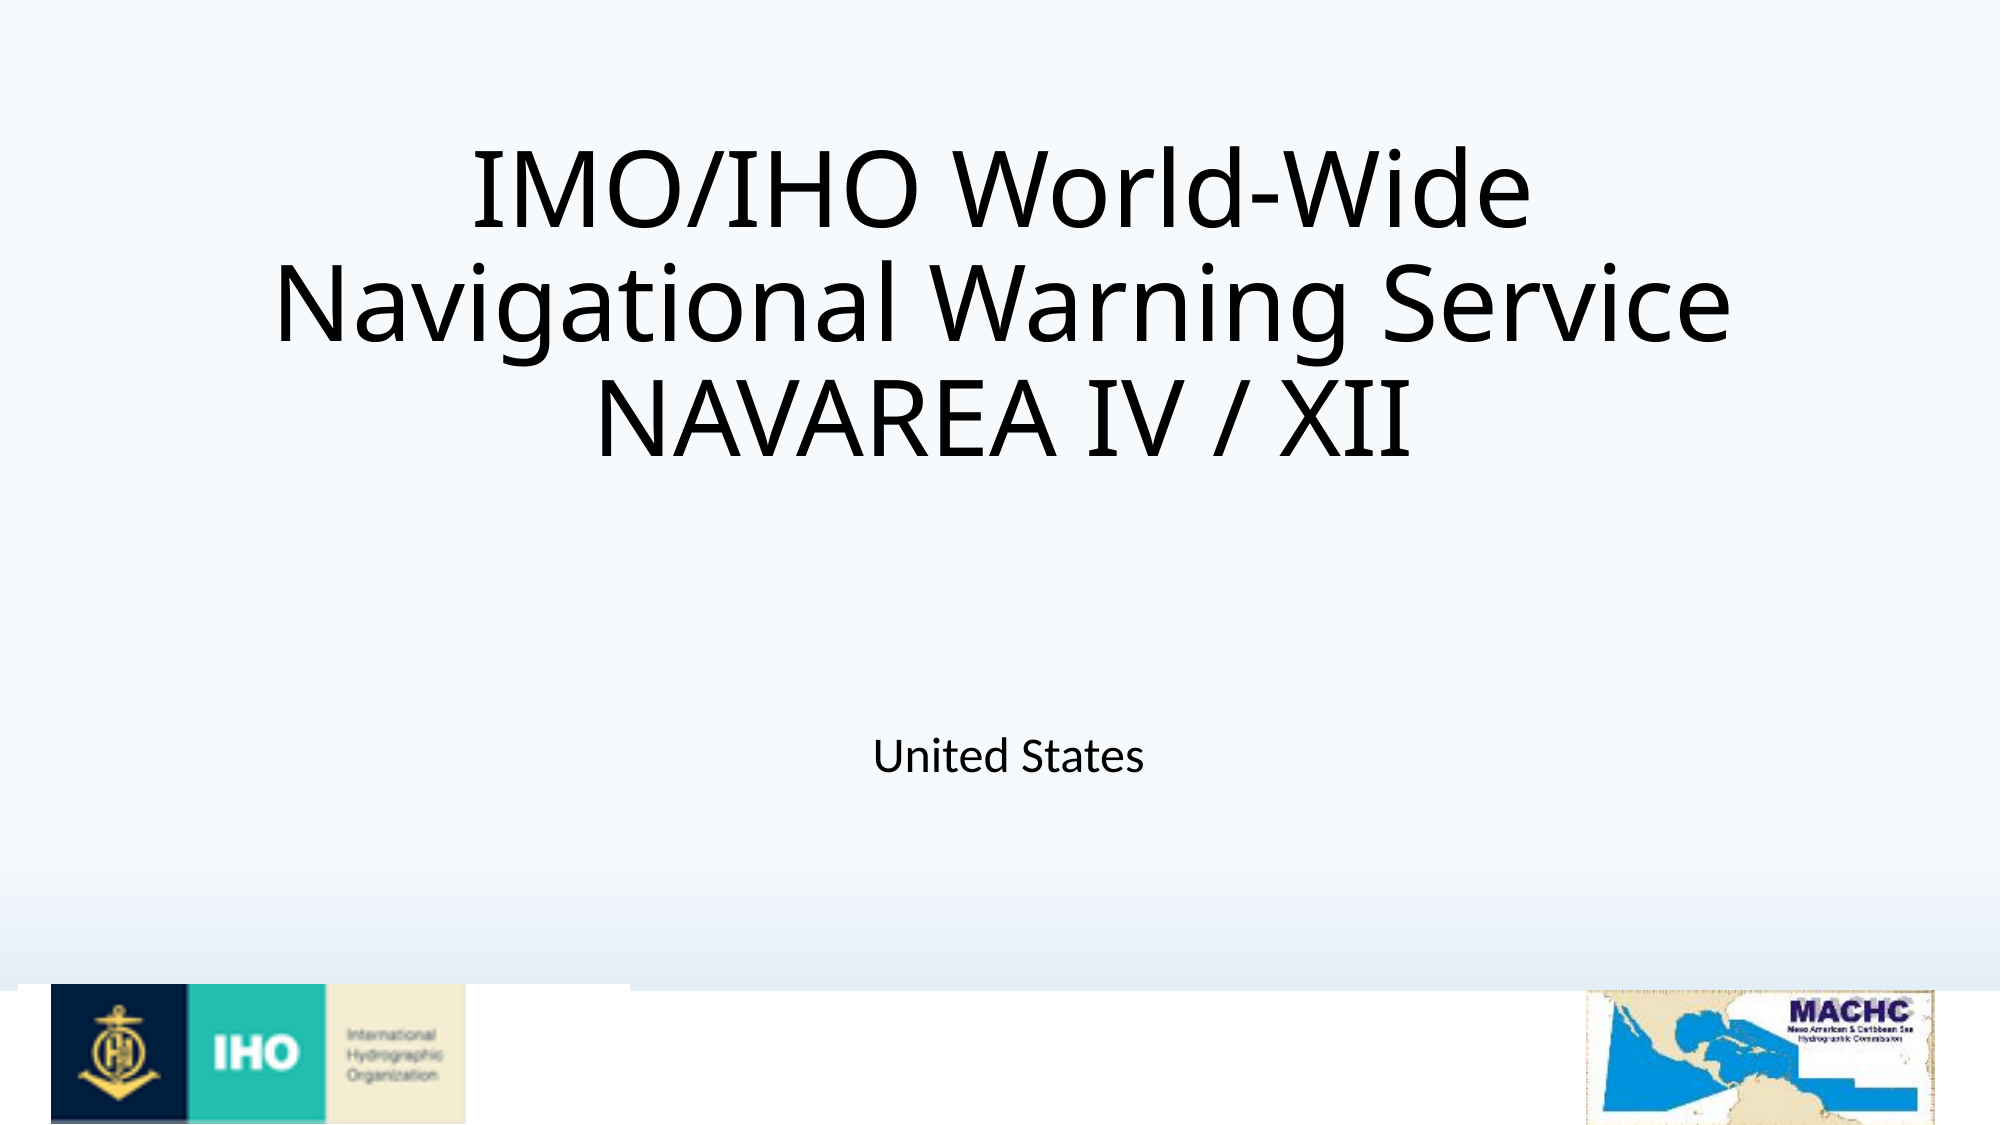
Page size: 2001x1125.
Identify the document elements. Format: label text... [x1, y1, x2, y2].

text_box [18, 984, 630, 1125]
picture [51, 984, 466, 1124]
subtitle United States [258, 721, 1759, 810]
picture [1586, 990, 1935, 1125]
title IMO/IHO World-Wide Navigational Warning Service NAVAREA IV / XII [253, 24, 1754, 665]
